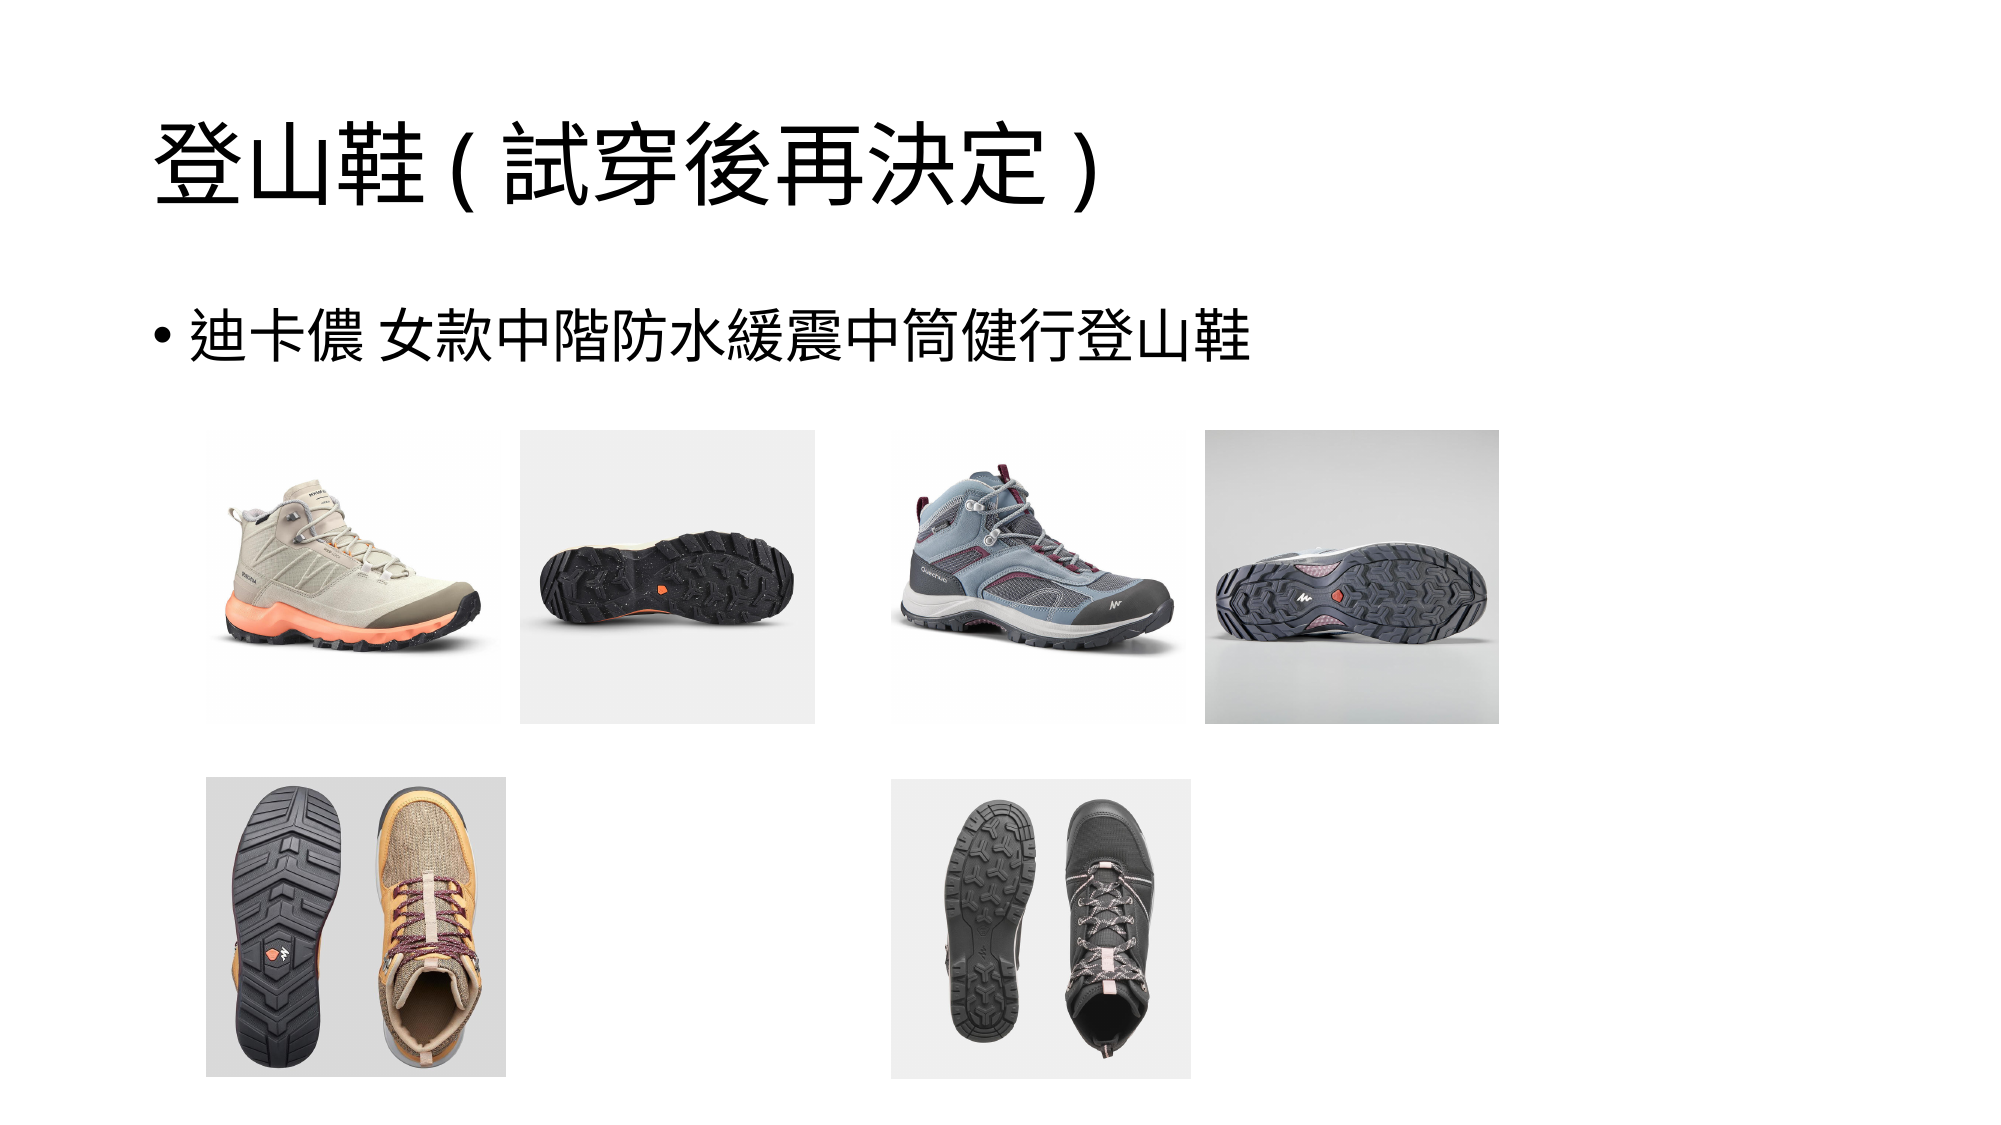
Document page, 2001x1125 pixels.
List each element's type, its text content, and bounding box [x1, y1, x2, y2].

picture [520, 430, 815, 725]
table_cell [186, 752, 851, 1107]
table_header [853, 395, 1518, 750]
table_cell [853, 752, 1518, 1107]
list 迪卡儂 女款中階防水緩震中筒健行登山鞋 [137, 299, 1863, 1014]
picture [891, 430, 1186, 725]
table_header [186, 395, 851, 750]
title 登山鞋(試穿後再決定) [137, 59, 1863, 278]
picture [206, 777, 506, 1077]
picture [891, 779, 1191, 1079]
picture [1205, 430, 1499, 725]
picture [206, 430, 501, 725]
